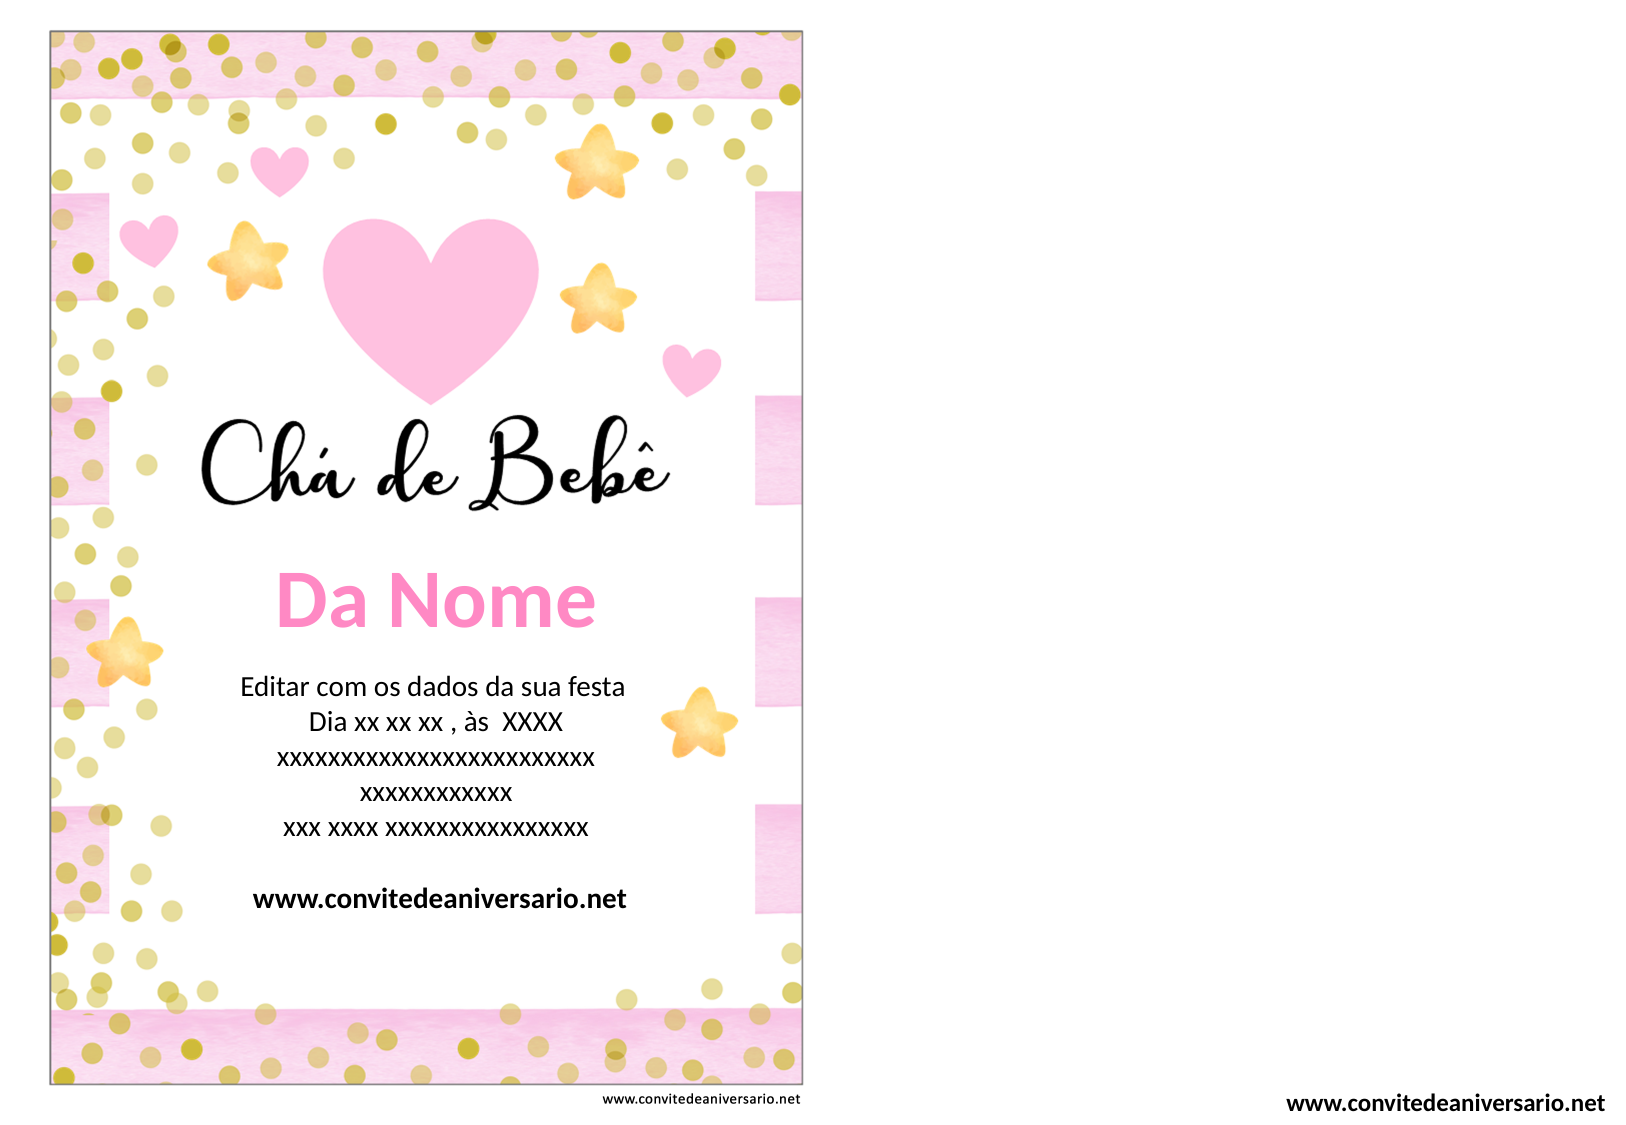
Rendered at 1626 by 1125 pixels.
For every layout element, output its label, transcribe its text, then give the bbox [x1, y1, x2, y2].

text_box www.convitedeaniversario.net [1271, 1079, 1622, 1125]
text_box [27, 16, 825, 1109]
